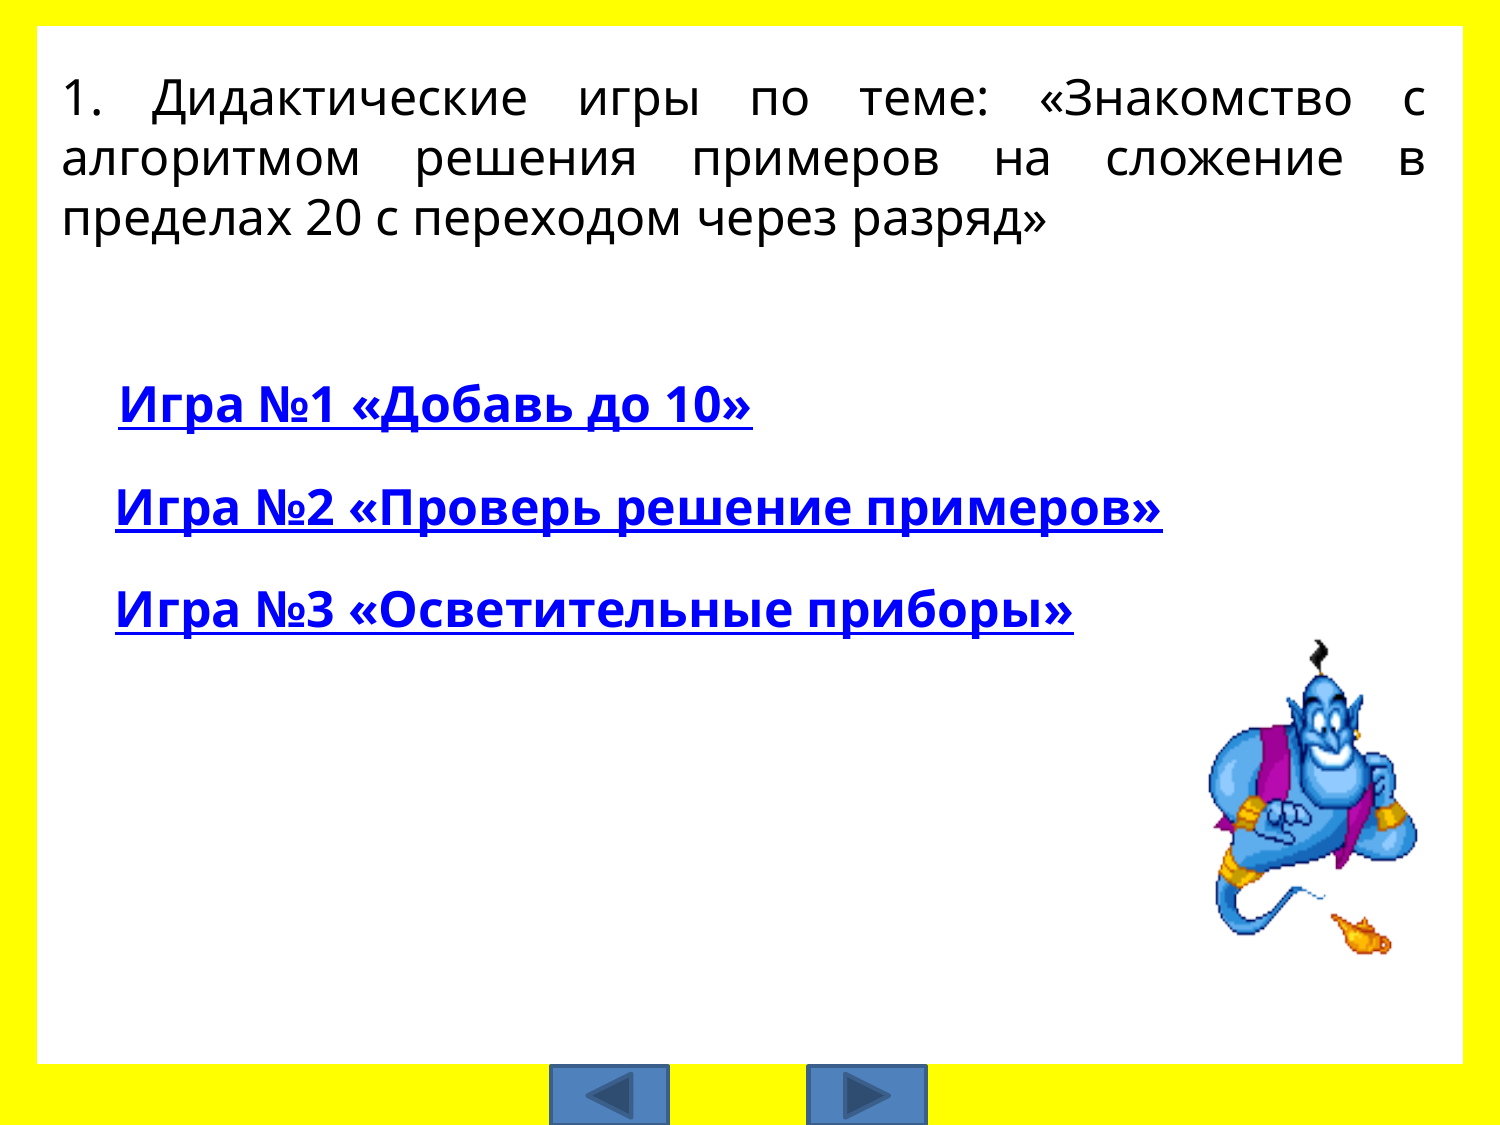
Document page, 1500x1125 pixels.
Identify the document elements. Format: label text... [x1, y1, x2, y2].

text_box Игра №1 «Добавь до 10» Игра №2 «Проверь решение примеров» Игра №3 «Осветительные приборы» [33, 21, 1467, 1068]
text_box [549, 1064, 670, 1125]
picture [1195, 632, 1430, 962]
text_box 1. Дидактические игры по теме: «Знакомство с алгоритмом решения примеров на сложение в пределах 20 с переходом через разряд» [46, 58, 1442, 299]
text_box [806, 1064, 928, 1125]
